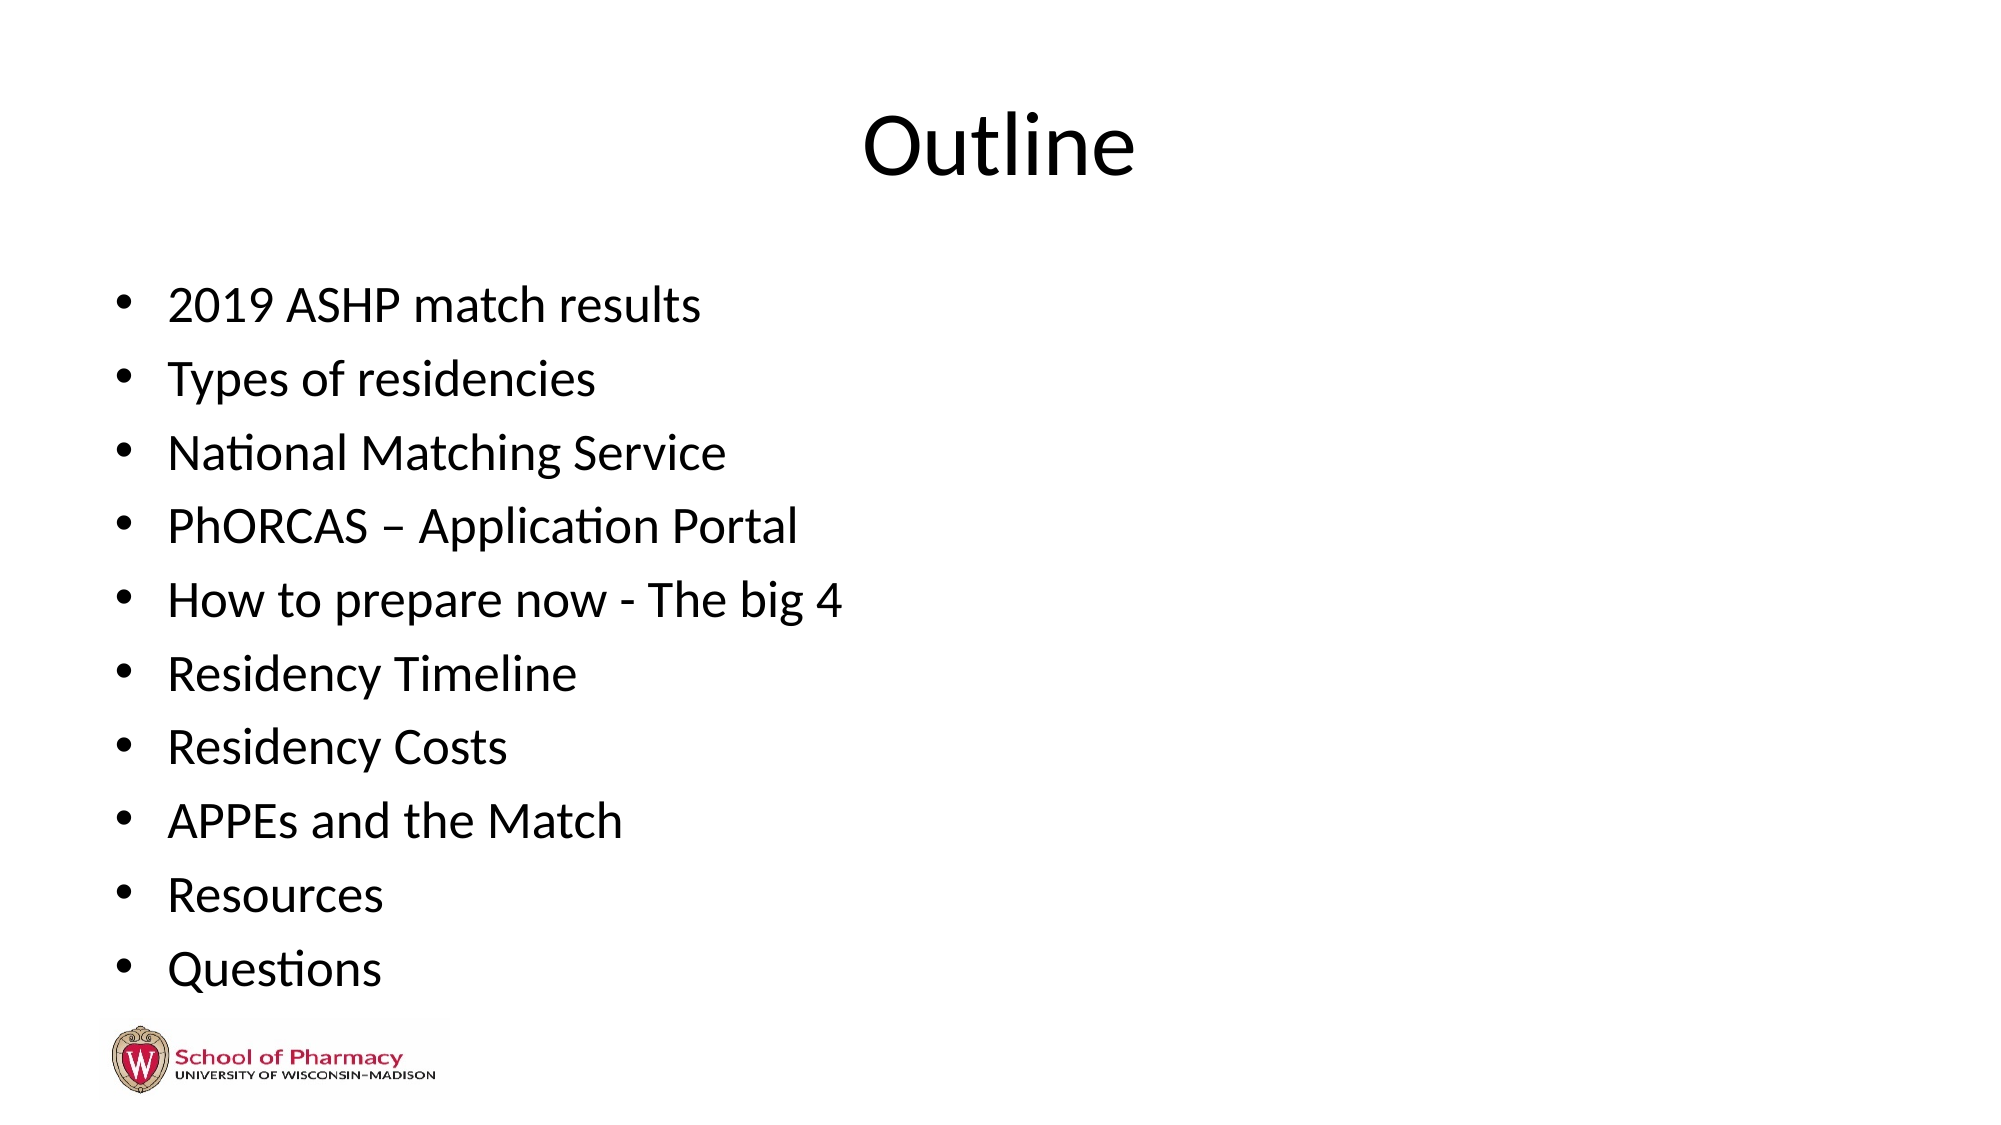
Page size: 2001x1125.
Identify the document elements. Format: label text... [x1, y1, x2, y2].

picture [99, 1018, 450, 1100]
list 2019 ASHP match results Types of residencies National Matching Service PhORCAS – Application Portal How to prepare now - The big 4 Residency Timeline Residency Costs APPEs and the Match Resources Questions [99, 262, 1900, 1005]
title Outline [99, 45, 1900, 233]
